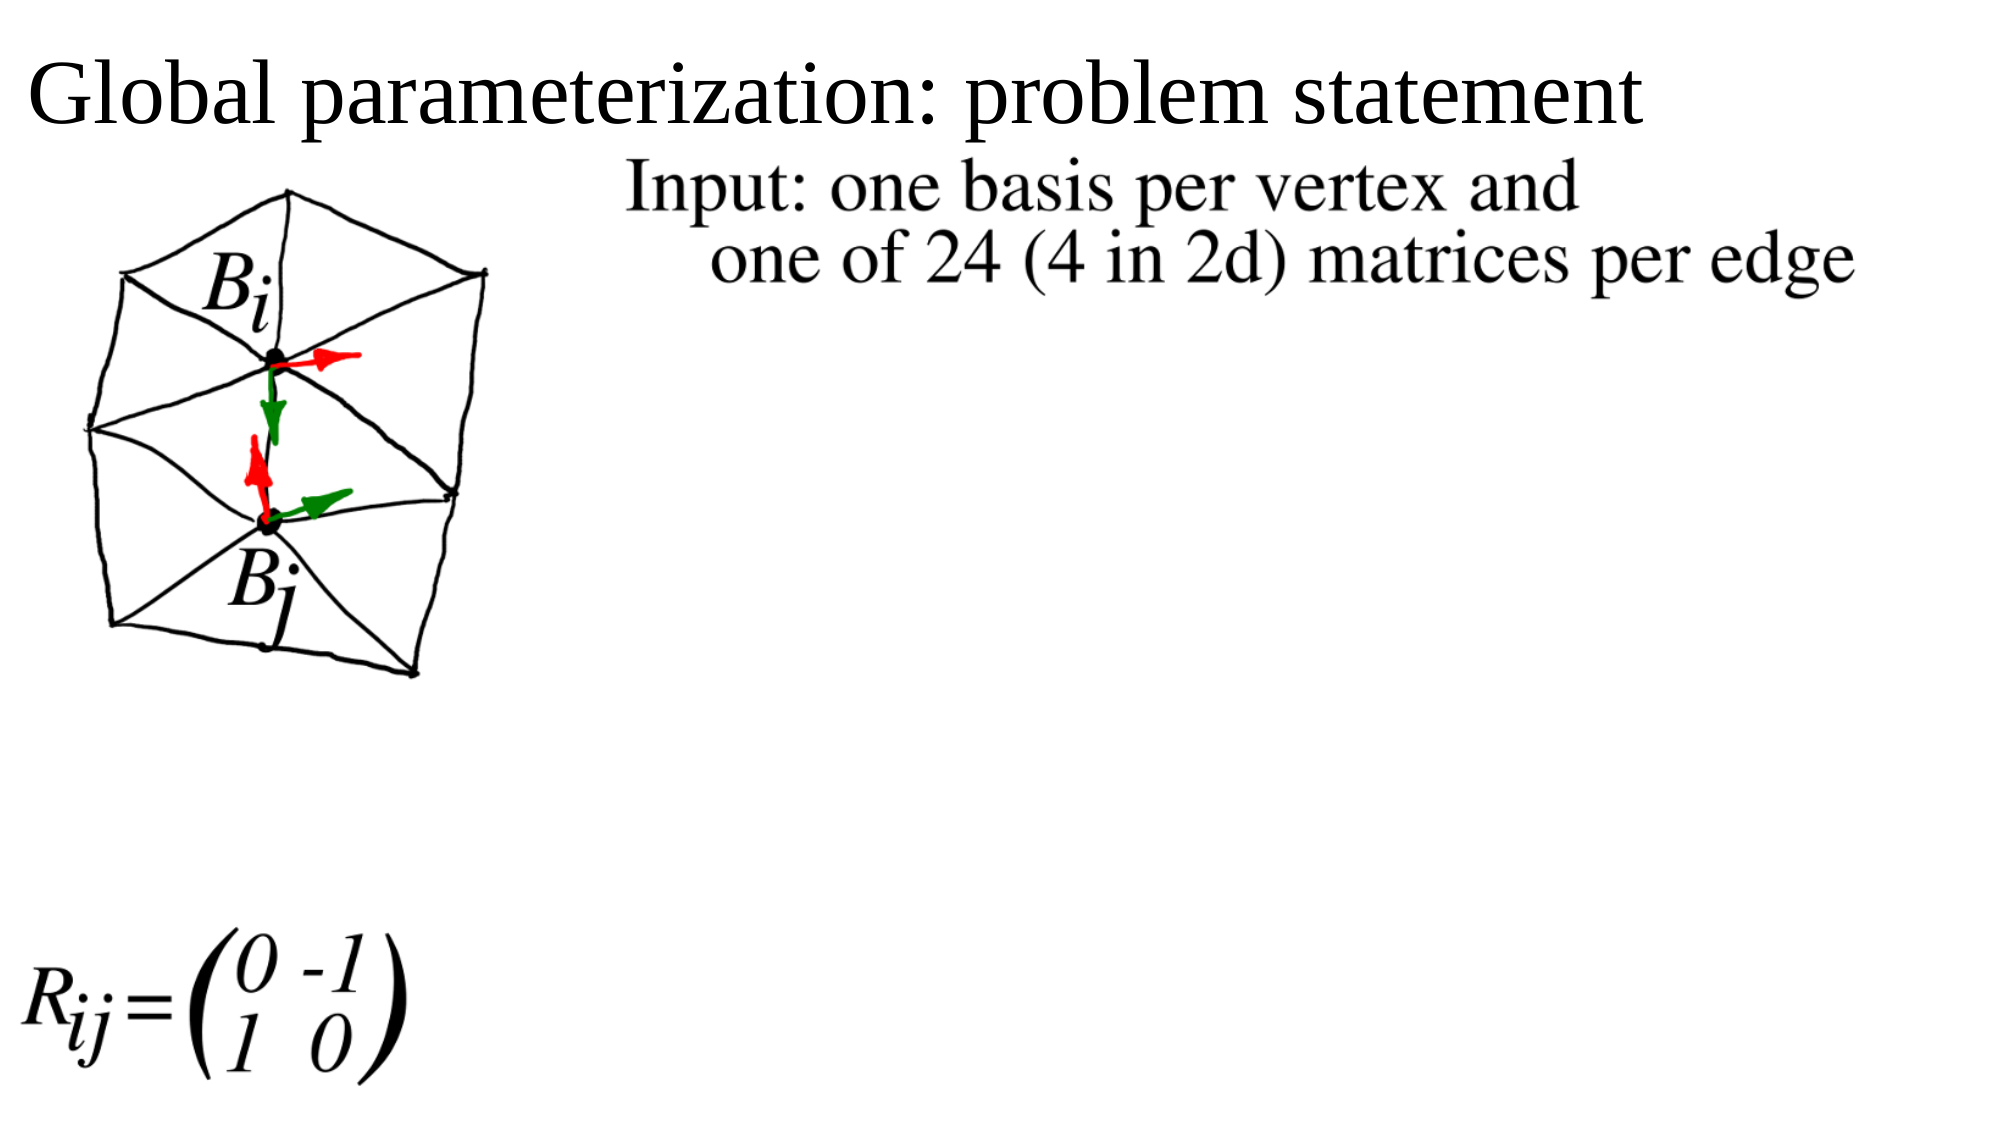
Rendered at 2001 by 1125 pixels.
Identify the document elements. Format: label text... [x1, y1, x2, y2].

picture [12, 152, 1964, 1125]
title Global parameterization: problem statement [12, 0, 1812, 152]
